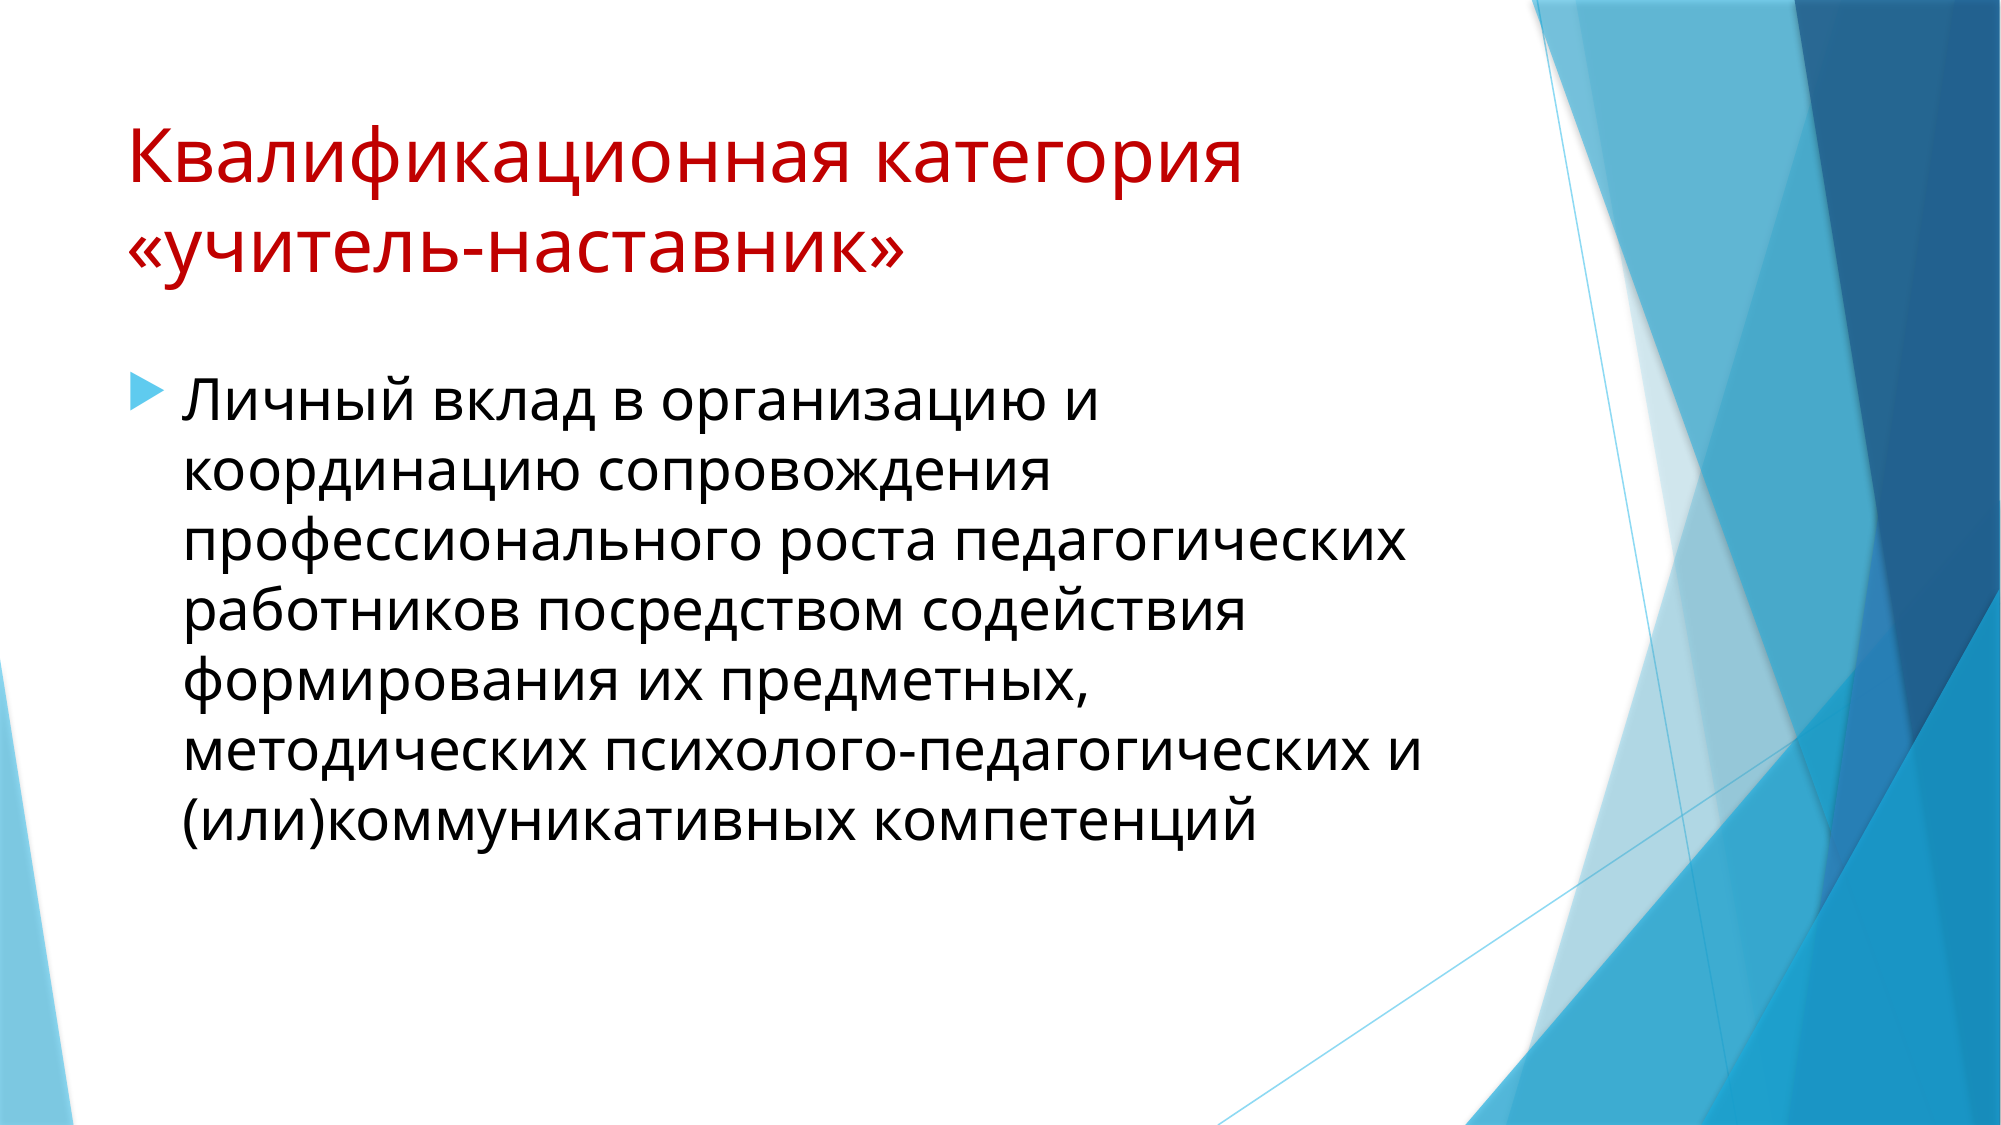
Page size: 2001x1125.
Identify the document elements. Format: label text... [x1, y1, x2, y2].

title Квалификационная категория «учитель-наставник» [111, 99, 1522, 317]
list Личный вклад в организацию и координацию сопровождения профессионального роста педагогических работников посредством содействия формирования их предметных, методических психолого-педагогических и (или)коммуникативных компетенций [111, 354, 1522, 992]
